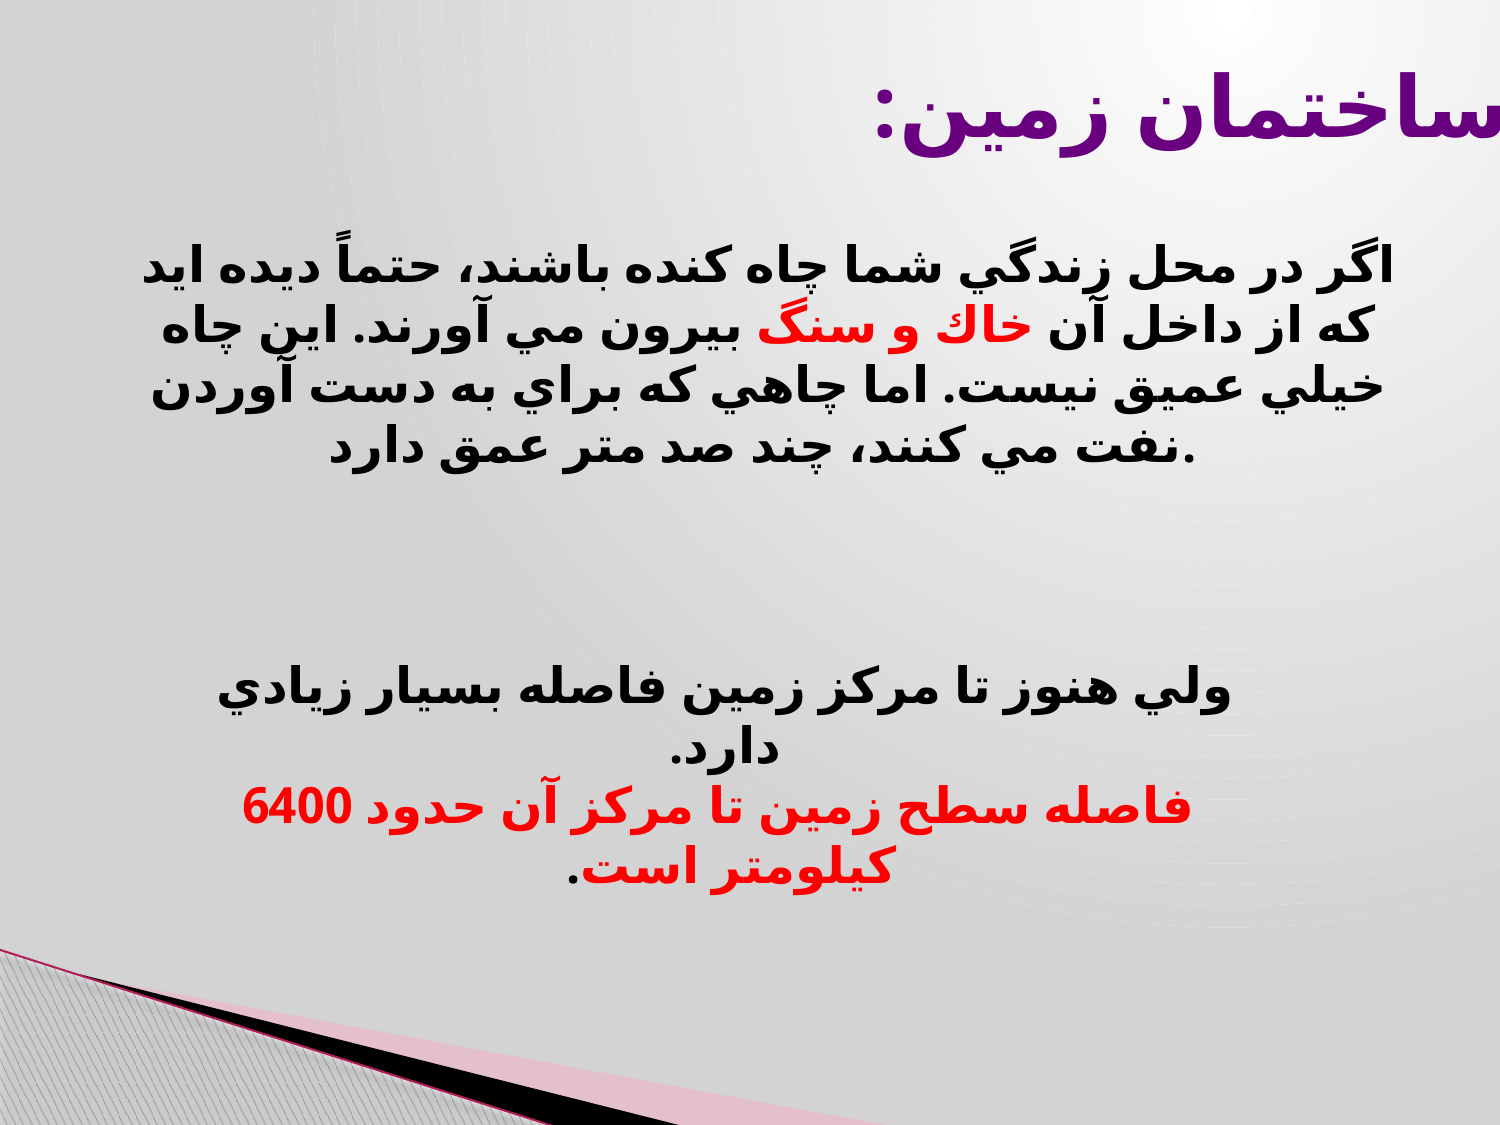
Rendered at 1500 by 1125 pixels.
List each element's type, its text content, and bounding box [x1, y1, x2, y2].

text_box ساختمان زمین: [856, 45, 1500, 163]
text_box ولي هنوز تا مركز زمين فاصله بسيار زيادي دارد. فاصله سطح زمين تا مركز آن حدود 6400 كيلومتر است. [150, 645, 1300, 901]
text_box اگر در محل زندگي شما چاه كنده باشند، حتماً ديده ايد كه از داخل آن خاك و سنگ بيرون مي آورند. اين چاه خيلي عميق نيست. اما چاهي كه براي به دست آوردن نفت مي كنند، چند صد متر عمق دارد. [112, 224, 1425, 480]
